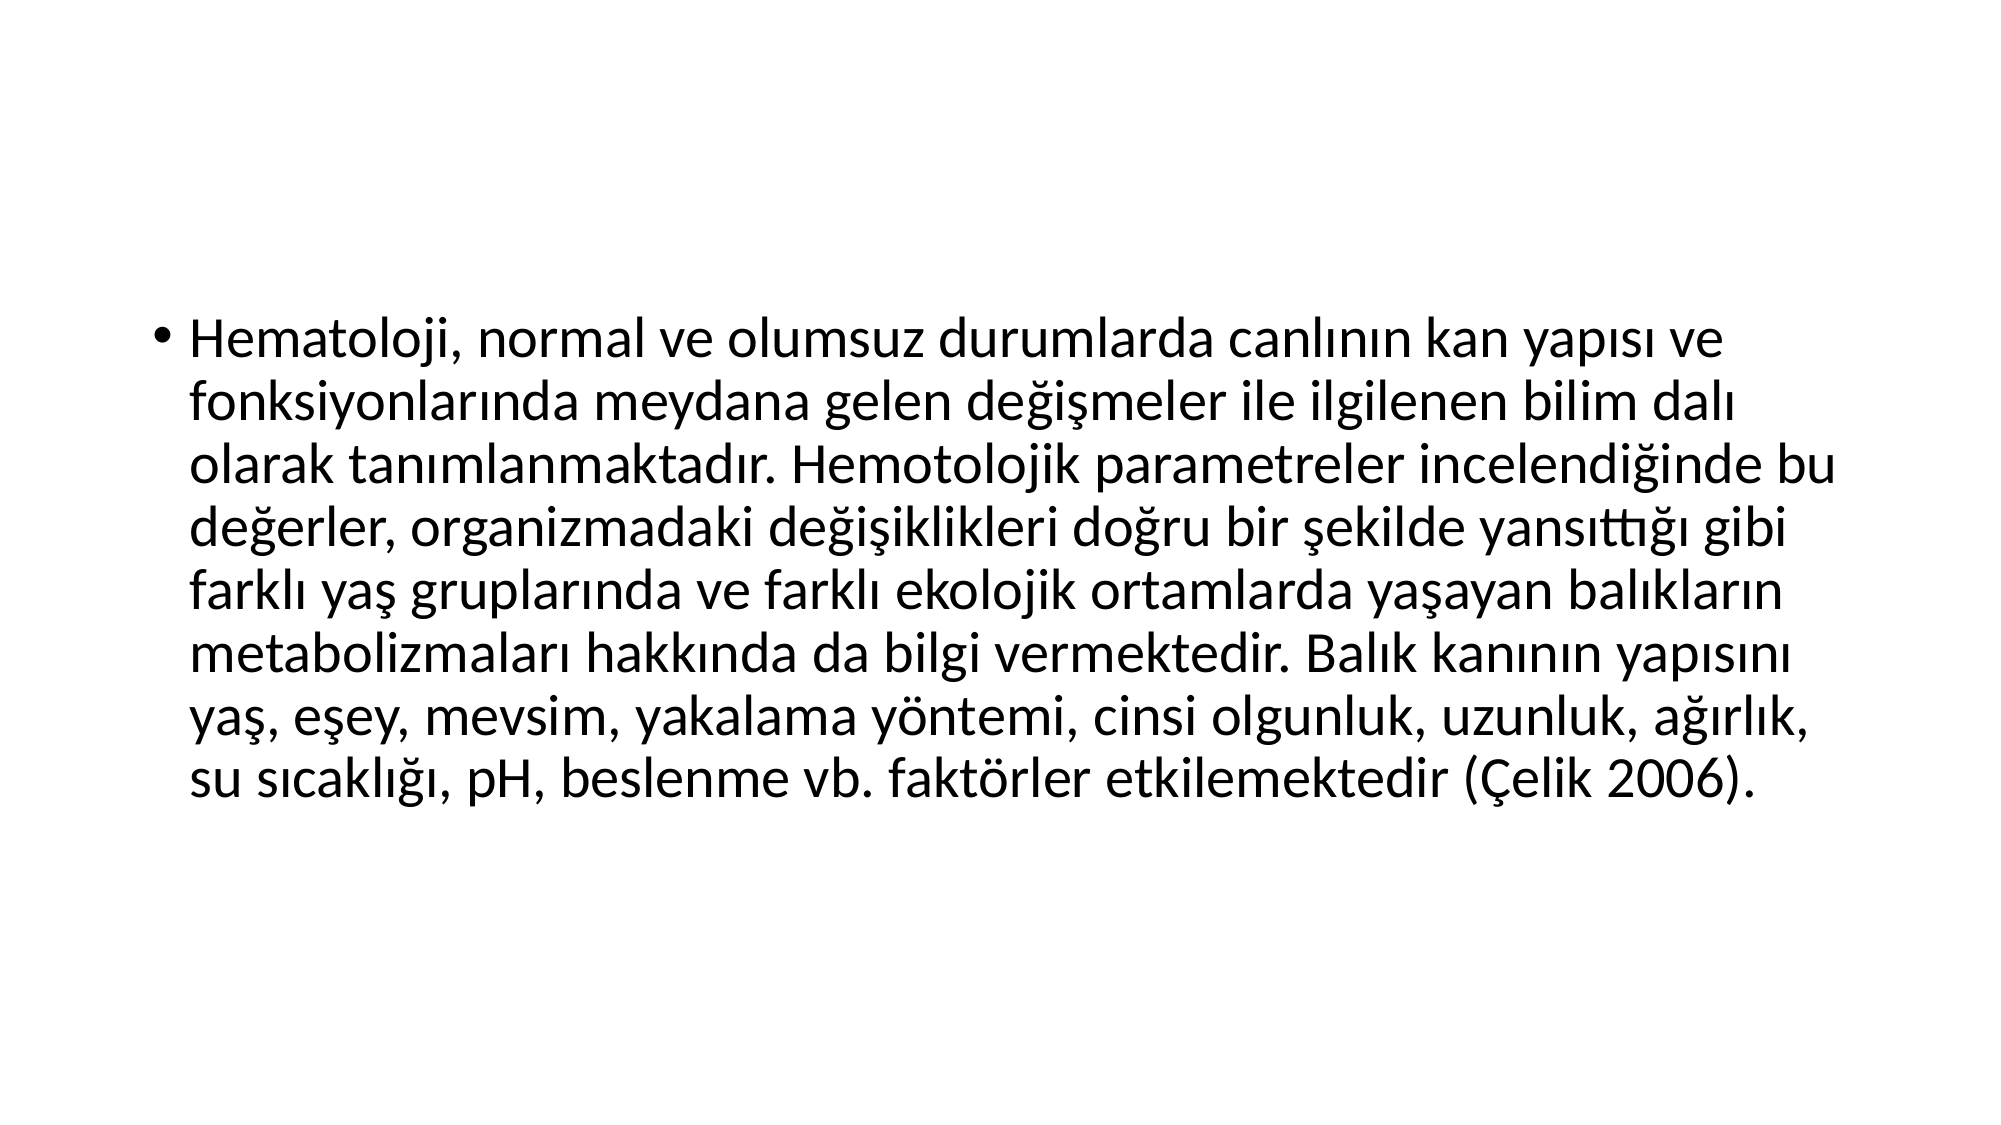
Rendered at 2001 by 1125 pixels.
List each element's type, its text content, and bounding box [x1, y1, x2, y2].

list Hematoloji, normal ve olumsuz durumlarda canlının kan yapısı ve fonksiyonlarında meydana gelen değişmeler ile ilgilenen bilim dalı olarak tanımlanmaktadır. Hemotolojik parametreler incelendiğinde bu değerler, organizmadaki değişiklikleri doğru bir şekilde yansıttığı gibi farklı yaş gruplarında ve farklı ekolojik ortamlarda yaşayan balıkların metabolizmaları hakkında da bilgi vermektedir. Balık kanının yapısını yaş, eşey, mevsim, yakalama yöntemi, cinsi olgunluk, uzunluk, ağırlık, su sıcaklığı, pH, beslenme vb. faktörler etkilemektedir (Çelik 2006). [137, 299, 1863, 1014]
